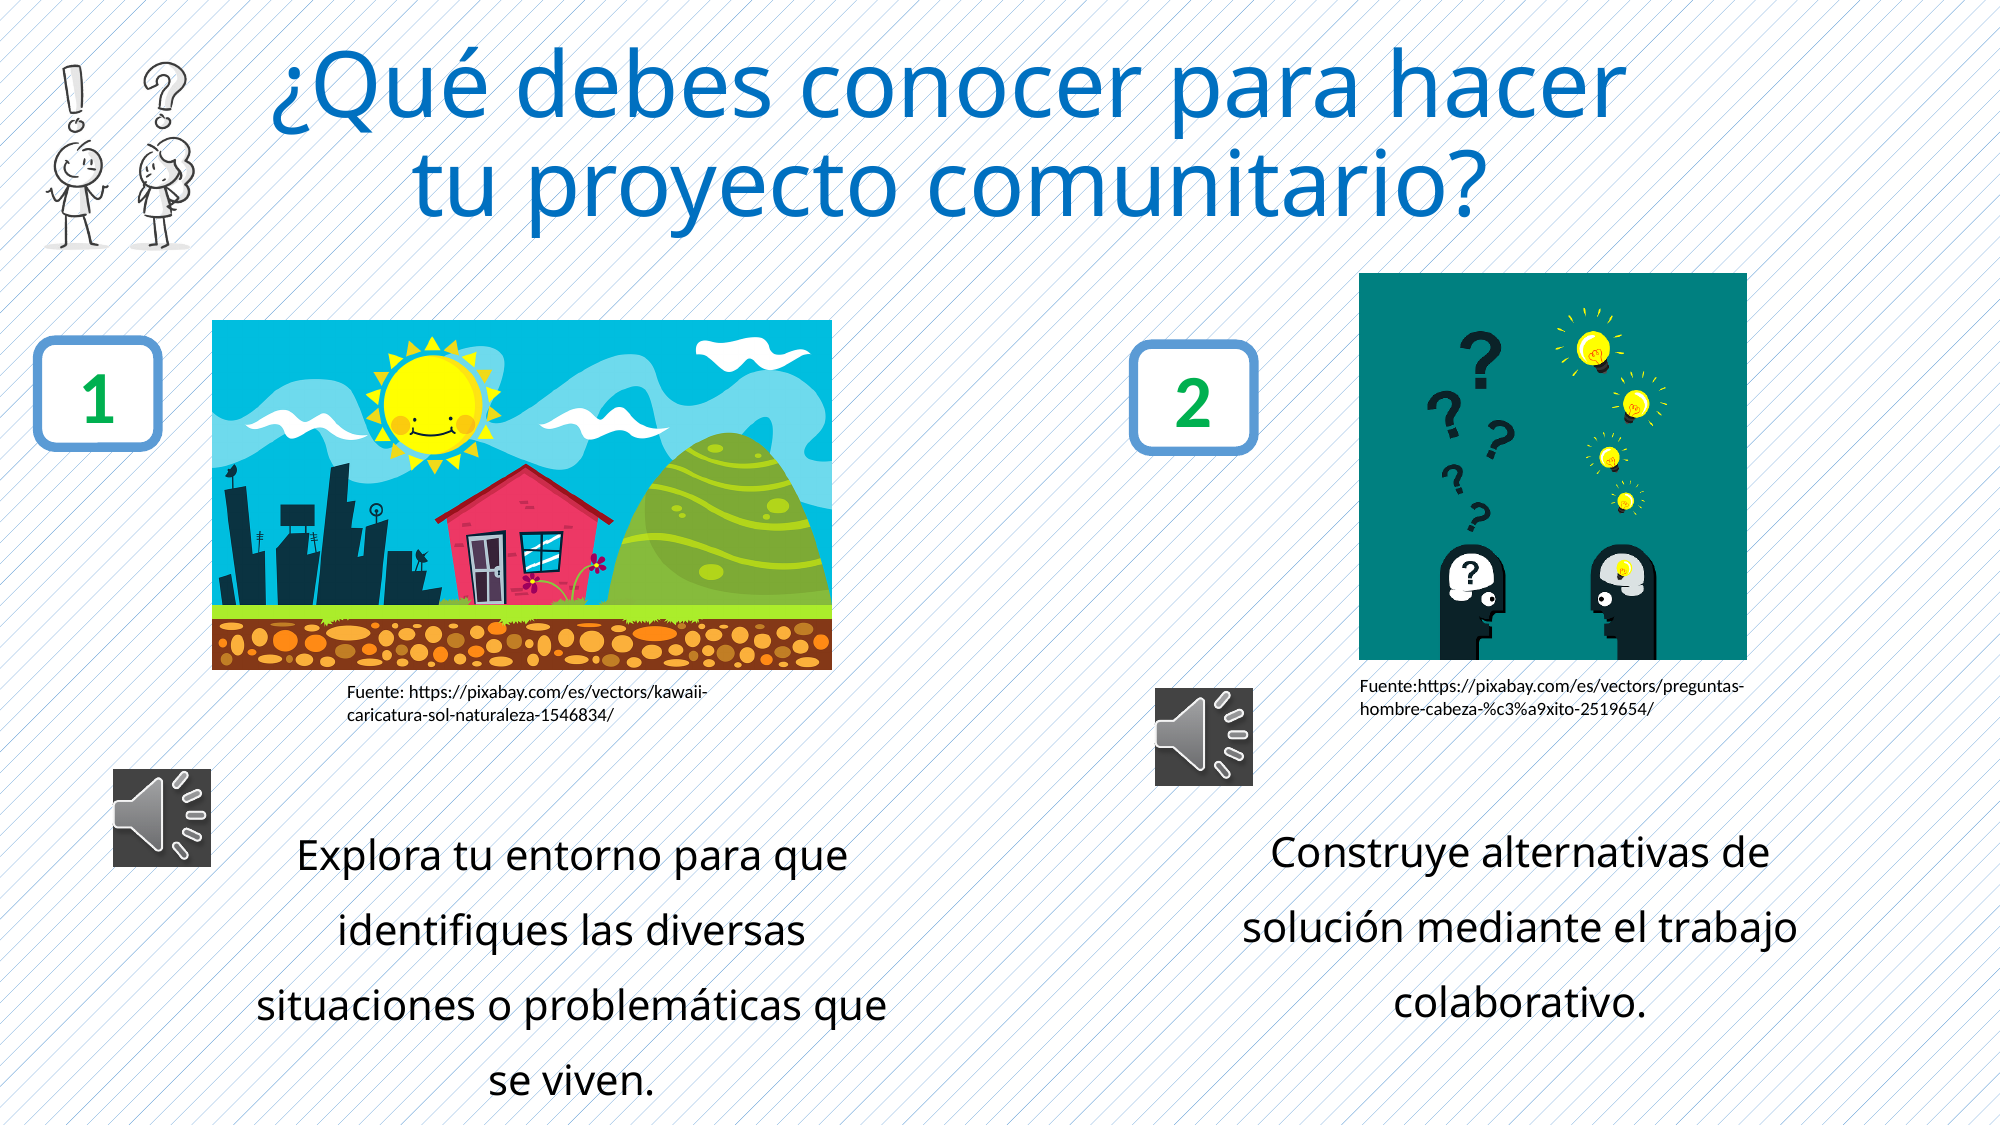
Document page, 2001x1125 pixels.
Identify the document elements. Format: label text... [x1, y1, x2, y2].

text_box 1 [36, 339, 160, 449]
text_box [1153, 687, 1254, 788]
picture [212, 320, 832, 670]
text_box Explora tu entorno para que identifiques las diversas situaciones o problemáticas que se viven. [215, 796, 930, 1112]
text_box Fuente: https://pixabay.com/es/vectors/kawaii-caricatura-sol-naturaleza-1546834/ [332, 672, 746, 733]
picture [0, 33, 244, 278]
picture [1359, 273, 1747, 660]
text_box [111, 768, 212, 869]
text_box Fuente:https://pixabay.com/es/vectors/preguntas-hombre-cabeza-%c3%a9xito-2519654/ [1345, 666, 1808, 727]
title ¿Qué debes conocer para hacer tu proyecto comunitario? [255, 28, 1645, 246]
text_box 2 [1132, 343, 1256, 453]
list Construye alternativas de solución mediante el trabajo colaborativo. [1179, 793, 1863, 980]
